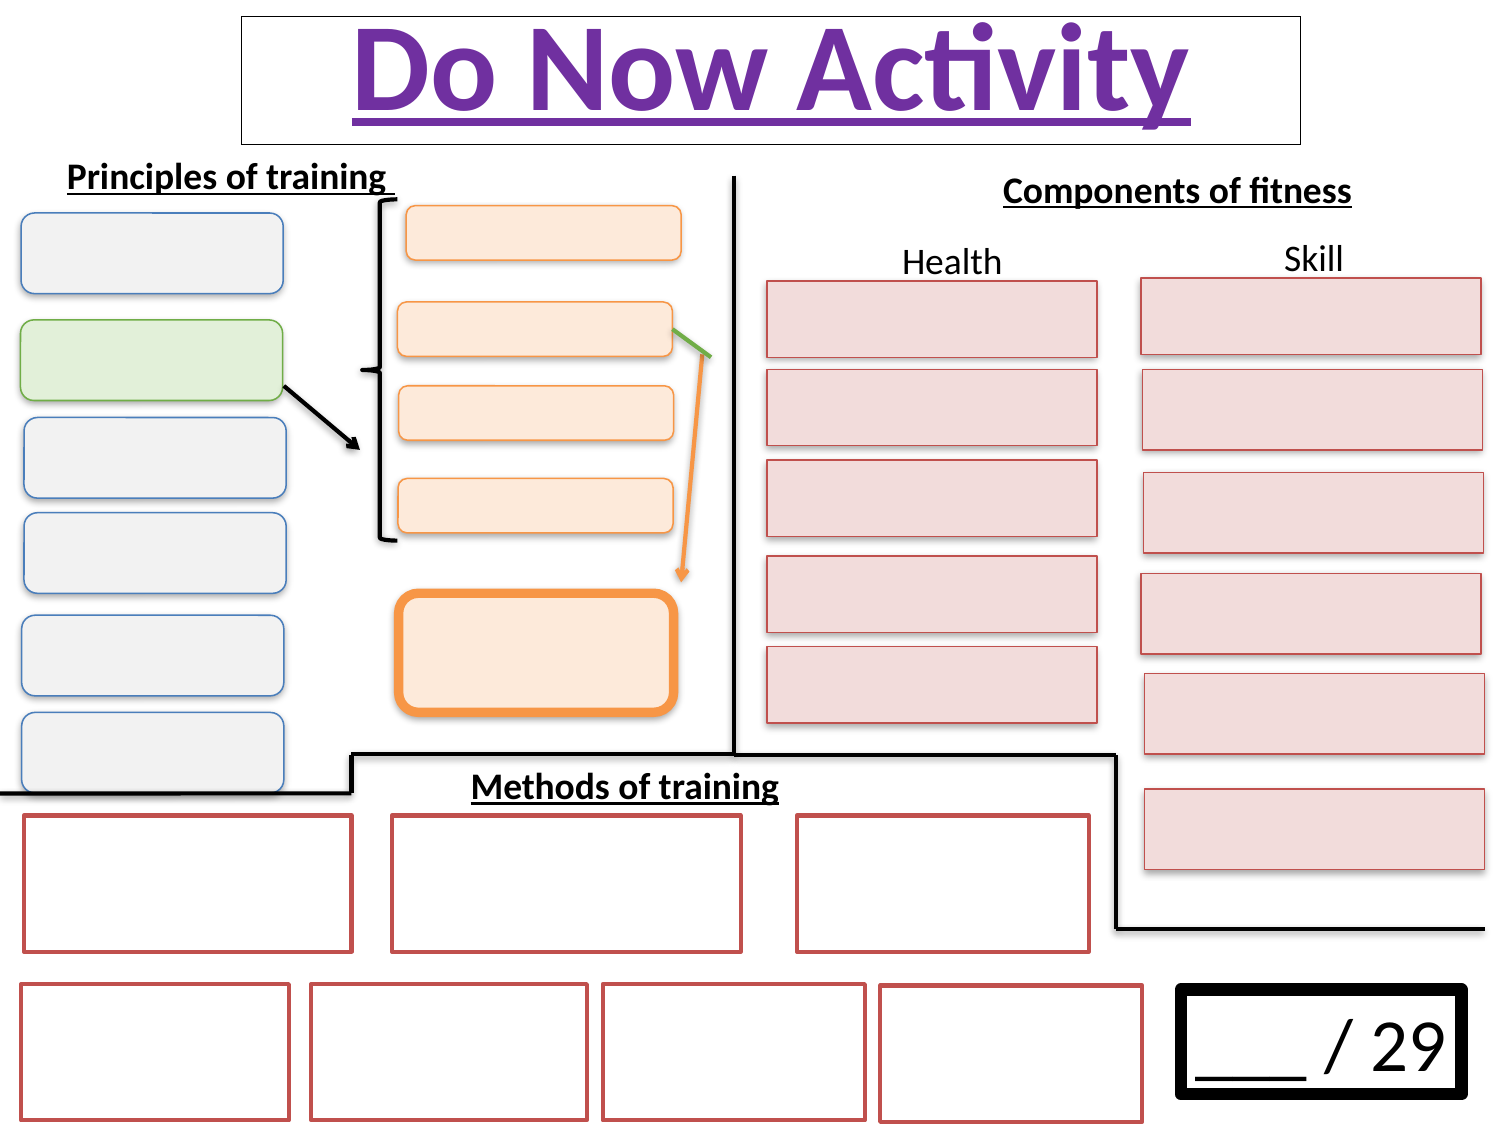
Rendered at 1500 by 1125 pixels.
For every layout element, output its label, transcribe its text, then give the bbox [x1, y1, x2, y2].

text_box [878, 983, 1144, 1124]
text_box Health [887, 229, 1018, 290]
text_box [20, 614, 285, 697]
text_box [23, 416, 287, 499]
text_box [672, 328, 712, 358]
text_box [405, 204, 682, 261]
text_box Principles of training [52, 145, 411, 205]
text_box [22, 813, 354, 954]
text_box Do Now Activity [241, 16, 1301, 145]
text_box [390, 813, 743, 954]
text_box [680, 365, 703, 583]
text_box [401, 477, 674, 534]
text_box [601, 982, 867, 1122]
text_box Methods of training [455, 764, 795, 815]
text_box [766, 555, 1098, 633]
text_box Components of fitness [988, 158, 1368, 219]
text_box [1140, 573, 1482, 655]
text_box ___ / 29 [1180, 989, 1462, 1095]
text_box [1144, 673, 1485, 755]
text_box [795, 813, 1091, 954]
text_box [1143, 472, 1484, 554]
text_box [1142, 369, 1483, 451]
text_box [397, 592, 675, 714]
text_box [766, 369, 1098, 446]
text_box [766, 280, 1098, 358]
text_box [19, 982, 291, 1122]
text_box [19, 319, 284, 402]
text_box [20, 212, 284, 295]
text_box [1140, 277, 1482, 355]
text_box [360, 197, 398, 543]
text_box Skill [1269, 226, 1359, 286]
text_box [766, 459, 1098, 537]
text_box [1144, 788, 1485, 870]
text_box [309, 982, 589, 1122]
text_box [23, 511, 287, 595]
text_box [283, 385, 361, 451]
text_box [20, 711, 285, 789]
text_box [401, 301, 674, 358]
text_box [766, 646, 1098, 724]
text_box [401, 384, 675, 442]
